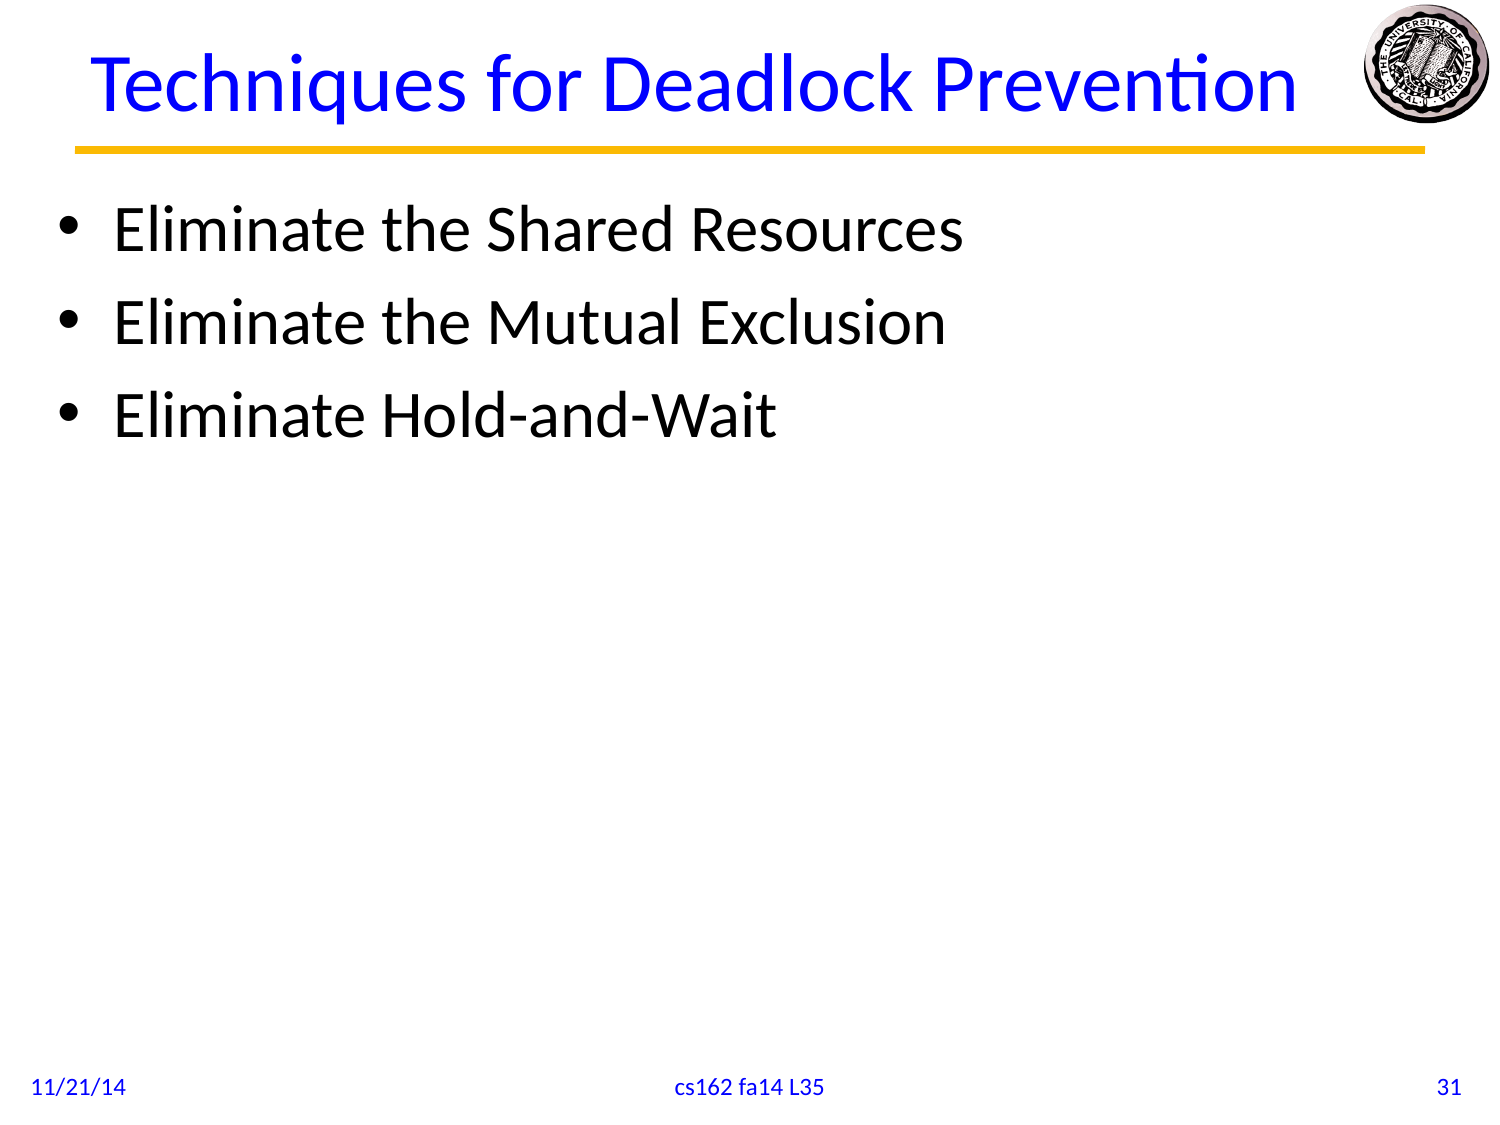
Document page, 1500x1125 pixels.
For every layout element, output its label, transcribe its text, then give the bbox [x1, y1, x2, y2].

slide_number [15, 1055, 366, 1115]
slide_number 31 [1127, 1055, 1478, 1115]
picture [1350, 0, 1500, 127]
title Techniques for Deadlock Prevention [75, 6, 1425, 150]
footer cs162 fa14 L35 [512, 1055, 988, 1115]
list Eliminate the Shared Resources Eliminate the Mutual Exclusion Eliminate Hold-and-Wait [42, 177, 1478, 1033]
